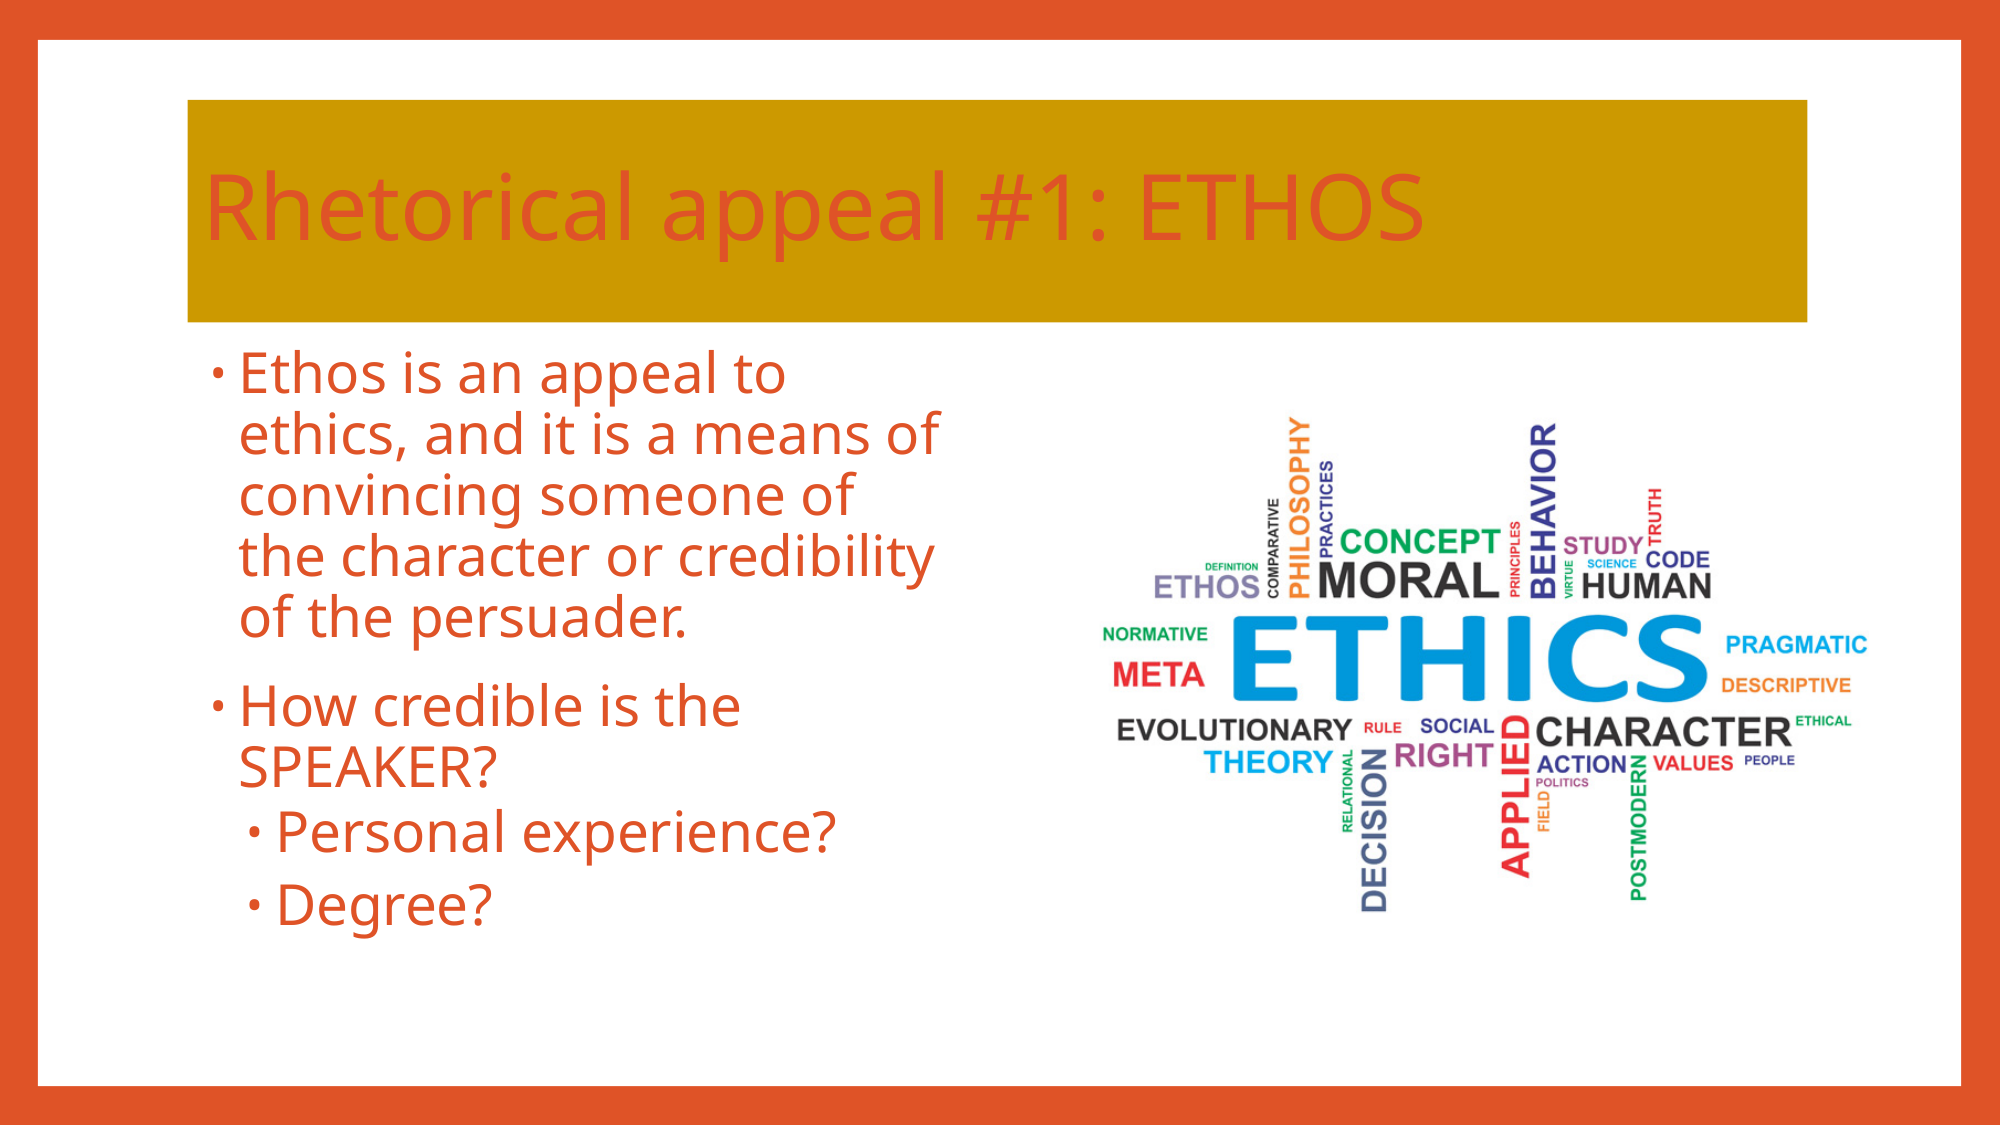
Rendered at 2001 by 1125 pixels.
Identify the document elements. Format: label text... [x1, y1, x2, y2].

list Ethos is an appeal to ethics, and it is a means of convincing someone of the character or credibility of the persuader. How credible is the SPEAKER? Personal experience? Degree? [187, 337, 968, 998]
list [1029, 364, 1891, 962]
title Rhetorical appeal #1: ETHOS [187, 99, 1808, 323]
